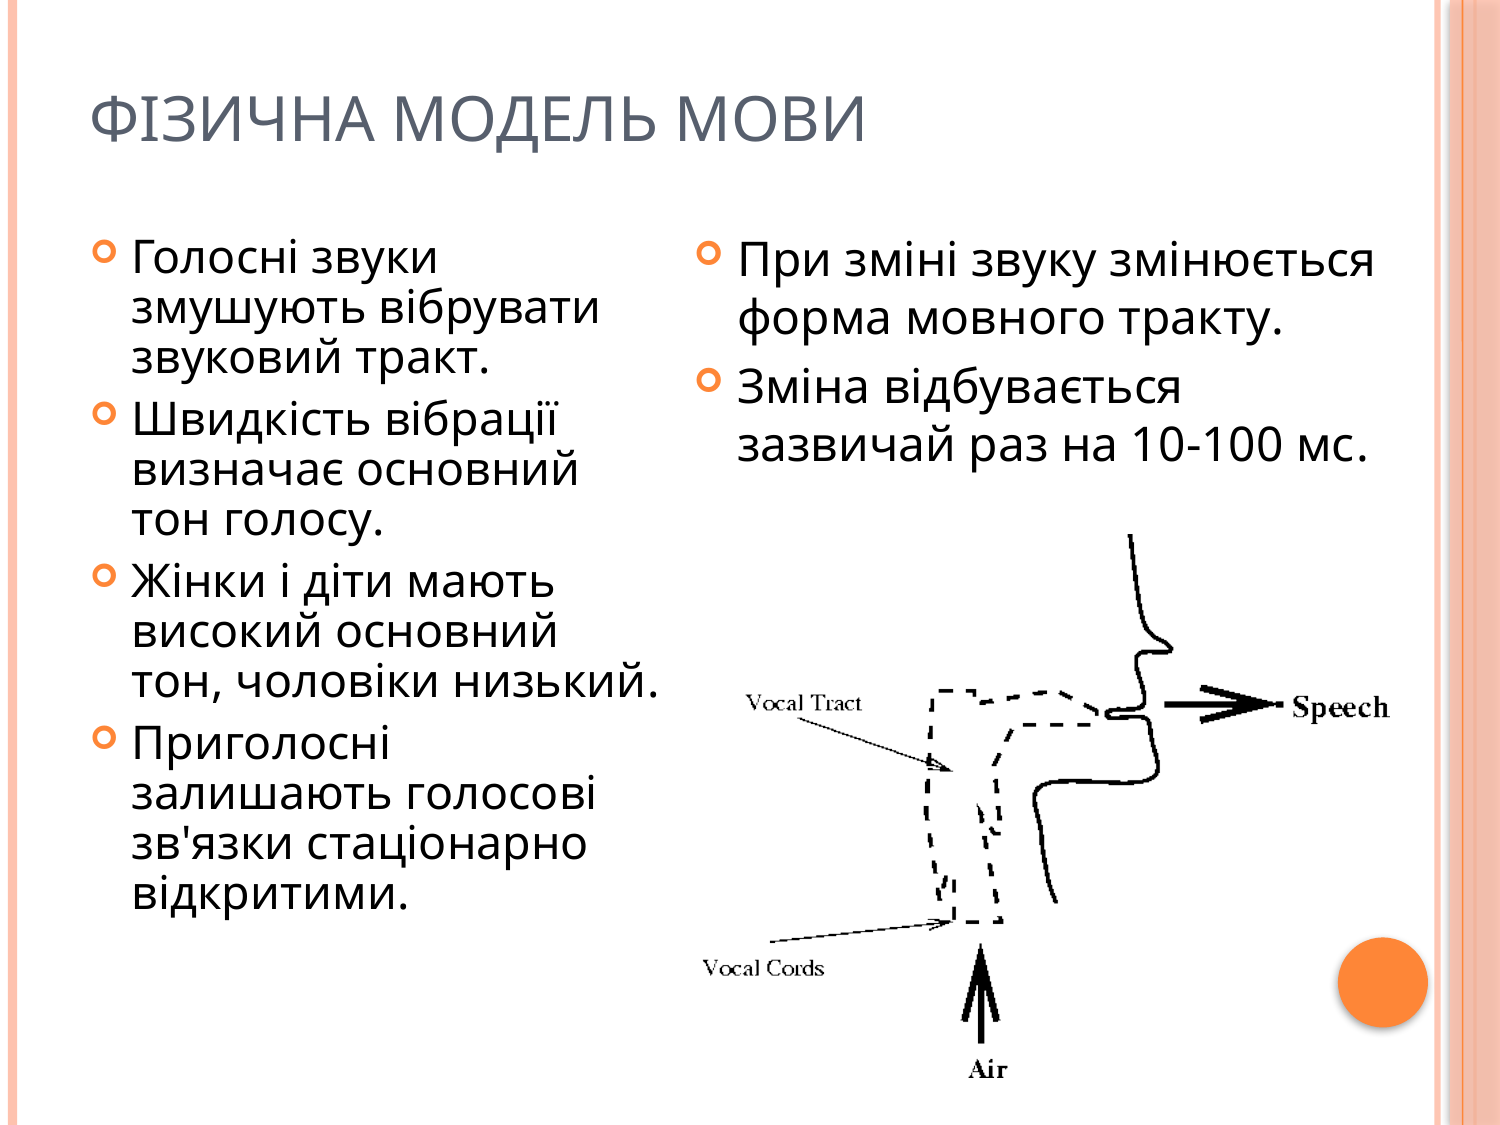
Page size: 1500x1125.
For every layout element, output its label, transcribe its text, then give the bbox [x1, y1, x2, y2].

list При зміні звуку змінюється форма мовного тракту. Зміна відбувається зазвичай раз на 10-100 мс. [679, 221, 1412, 526]
list Голосні звуки змушують вібрувати звуковий тракт. Швидкість вібрації визначає основний тон голосу. Жінки і діти мають високий основний тон, чоловіки низький. Приголосні залишають голосові зв'язки стаціонарно відкритими. [75, 225, 675, 976]
title Фізична модель мови [75, 45, 1300, 161]
picture [702, 533, 1391, 1079]
